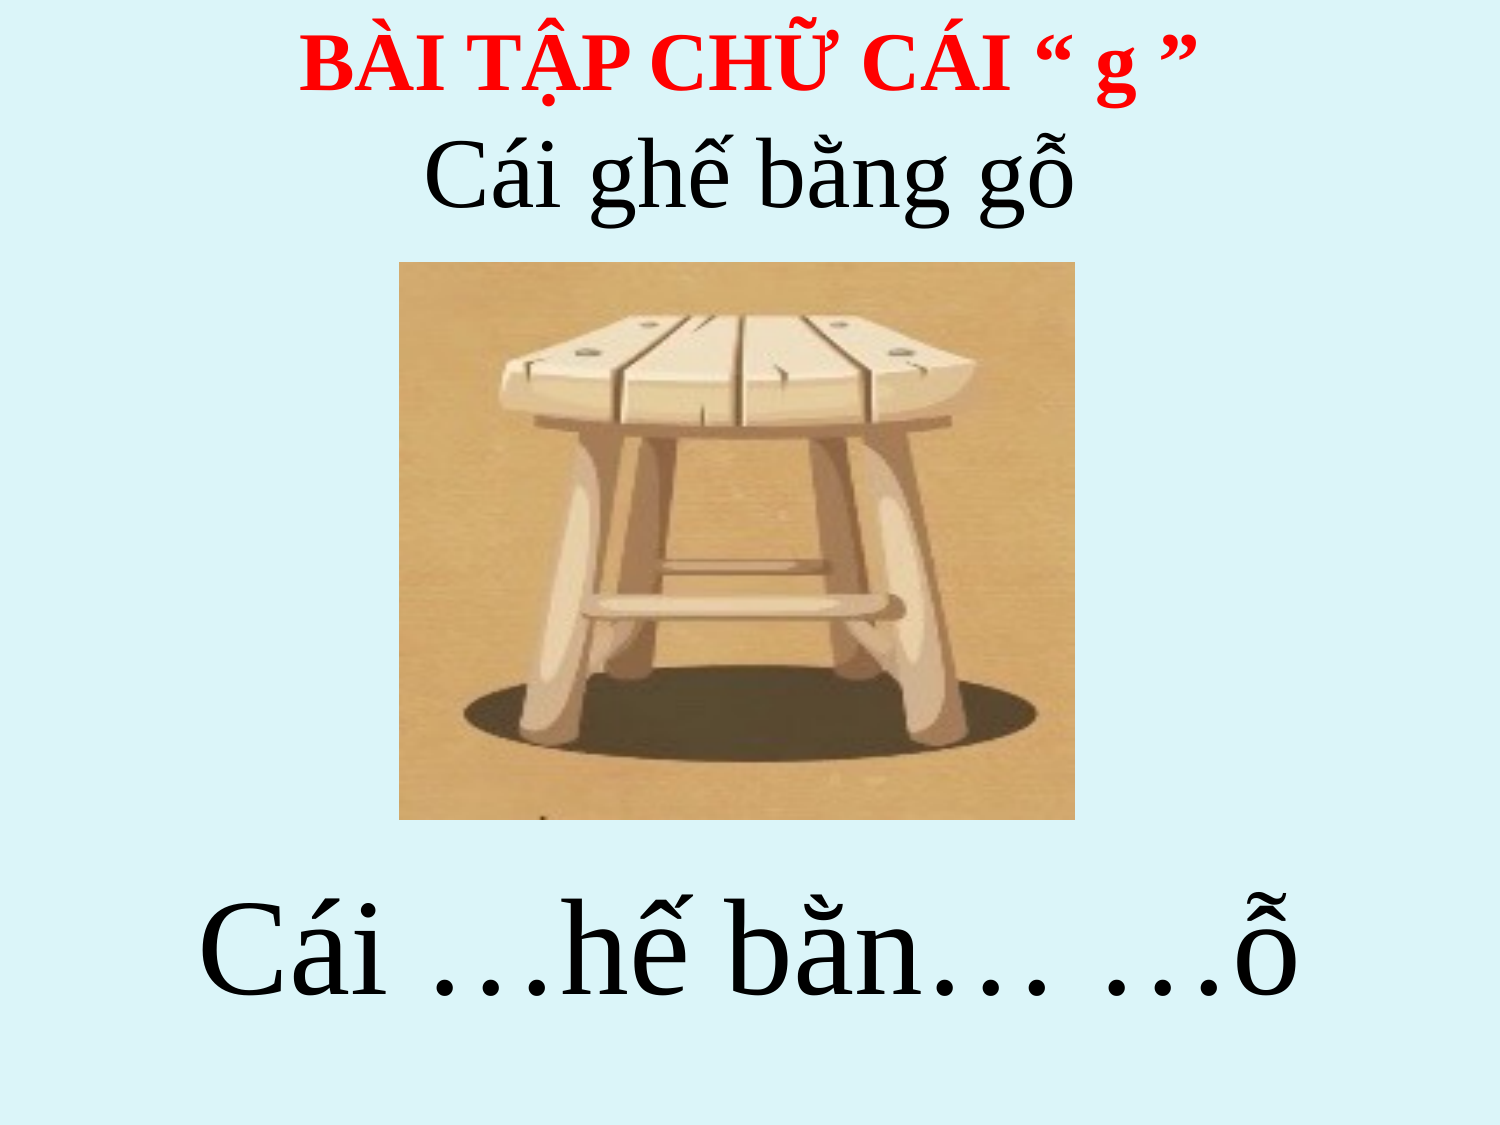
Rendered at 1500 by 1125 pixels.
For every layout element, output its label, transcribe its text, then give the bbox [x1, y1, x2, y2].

picture [399, 262, 1076, 821]
text_box BÀI TẬP CHỮ CÁI “ g ” Cái ghế bằng gỗ [0, 0, 1500, 235]
text_box Cái …hế bằn… …ỗ [0, 849, 1500, 1030]
